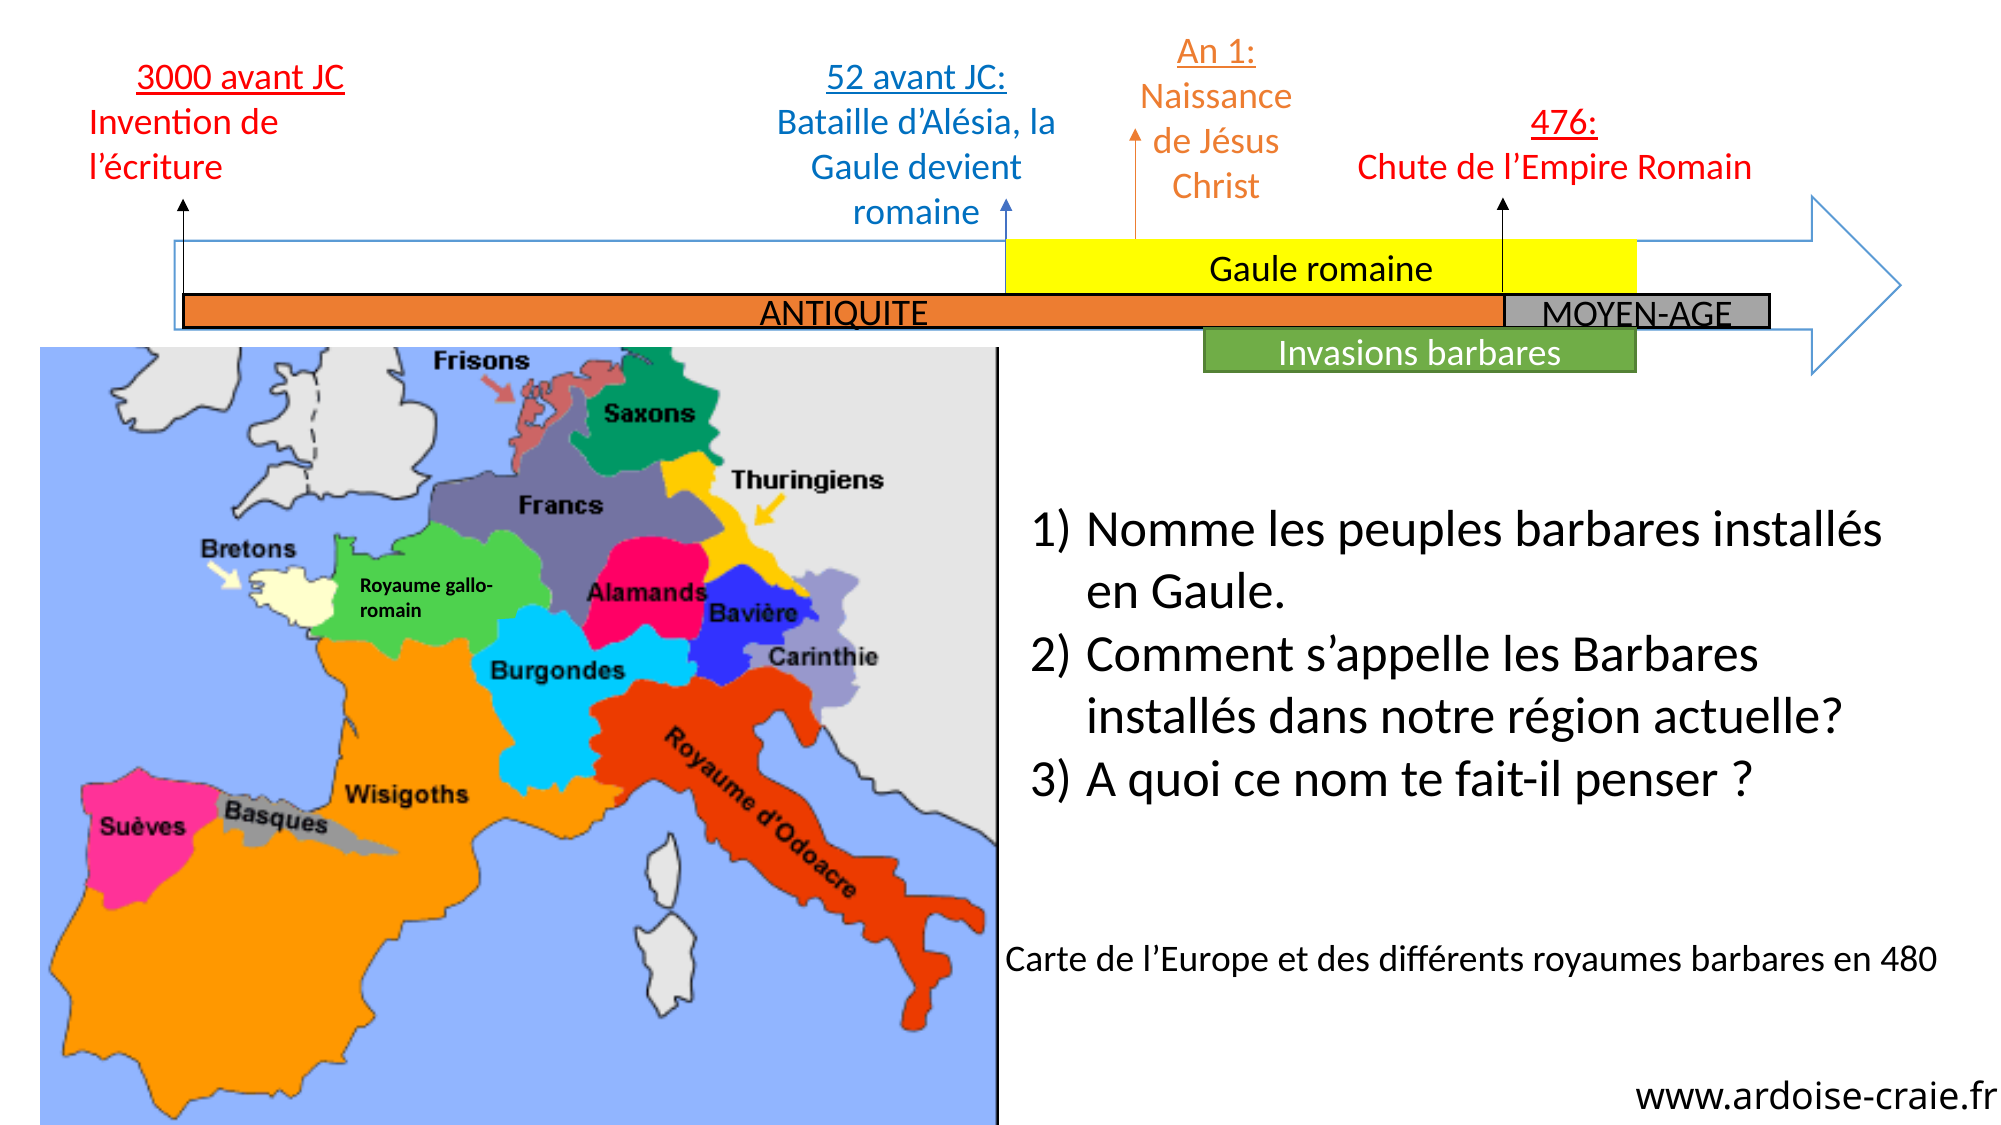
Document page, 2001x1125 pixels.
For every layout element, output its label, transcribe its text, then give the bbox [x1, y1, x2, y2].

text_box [73, 18, 1901, 374]
text_box Nomme les peuples barbares installés en Gaule. Comment s’appelle les Barbares installés dans notre région actuelle? A quoi ce nom te fait-il penser ? [1015, 486, 1944, 815]
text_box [40, 347, 999, 1125]
text_box Carte de l’Europe et des différents royaumes barbares en 480 [999, 926, 1954, 987]
text_box www.ardoise-craie.fr [1620, 1064, 2000, 1125]
